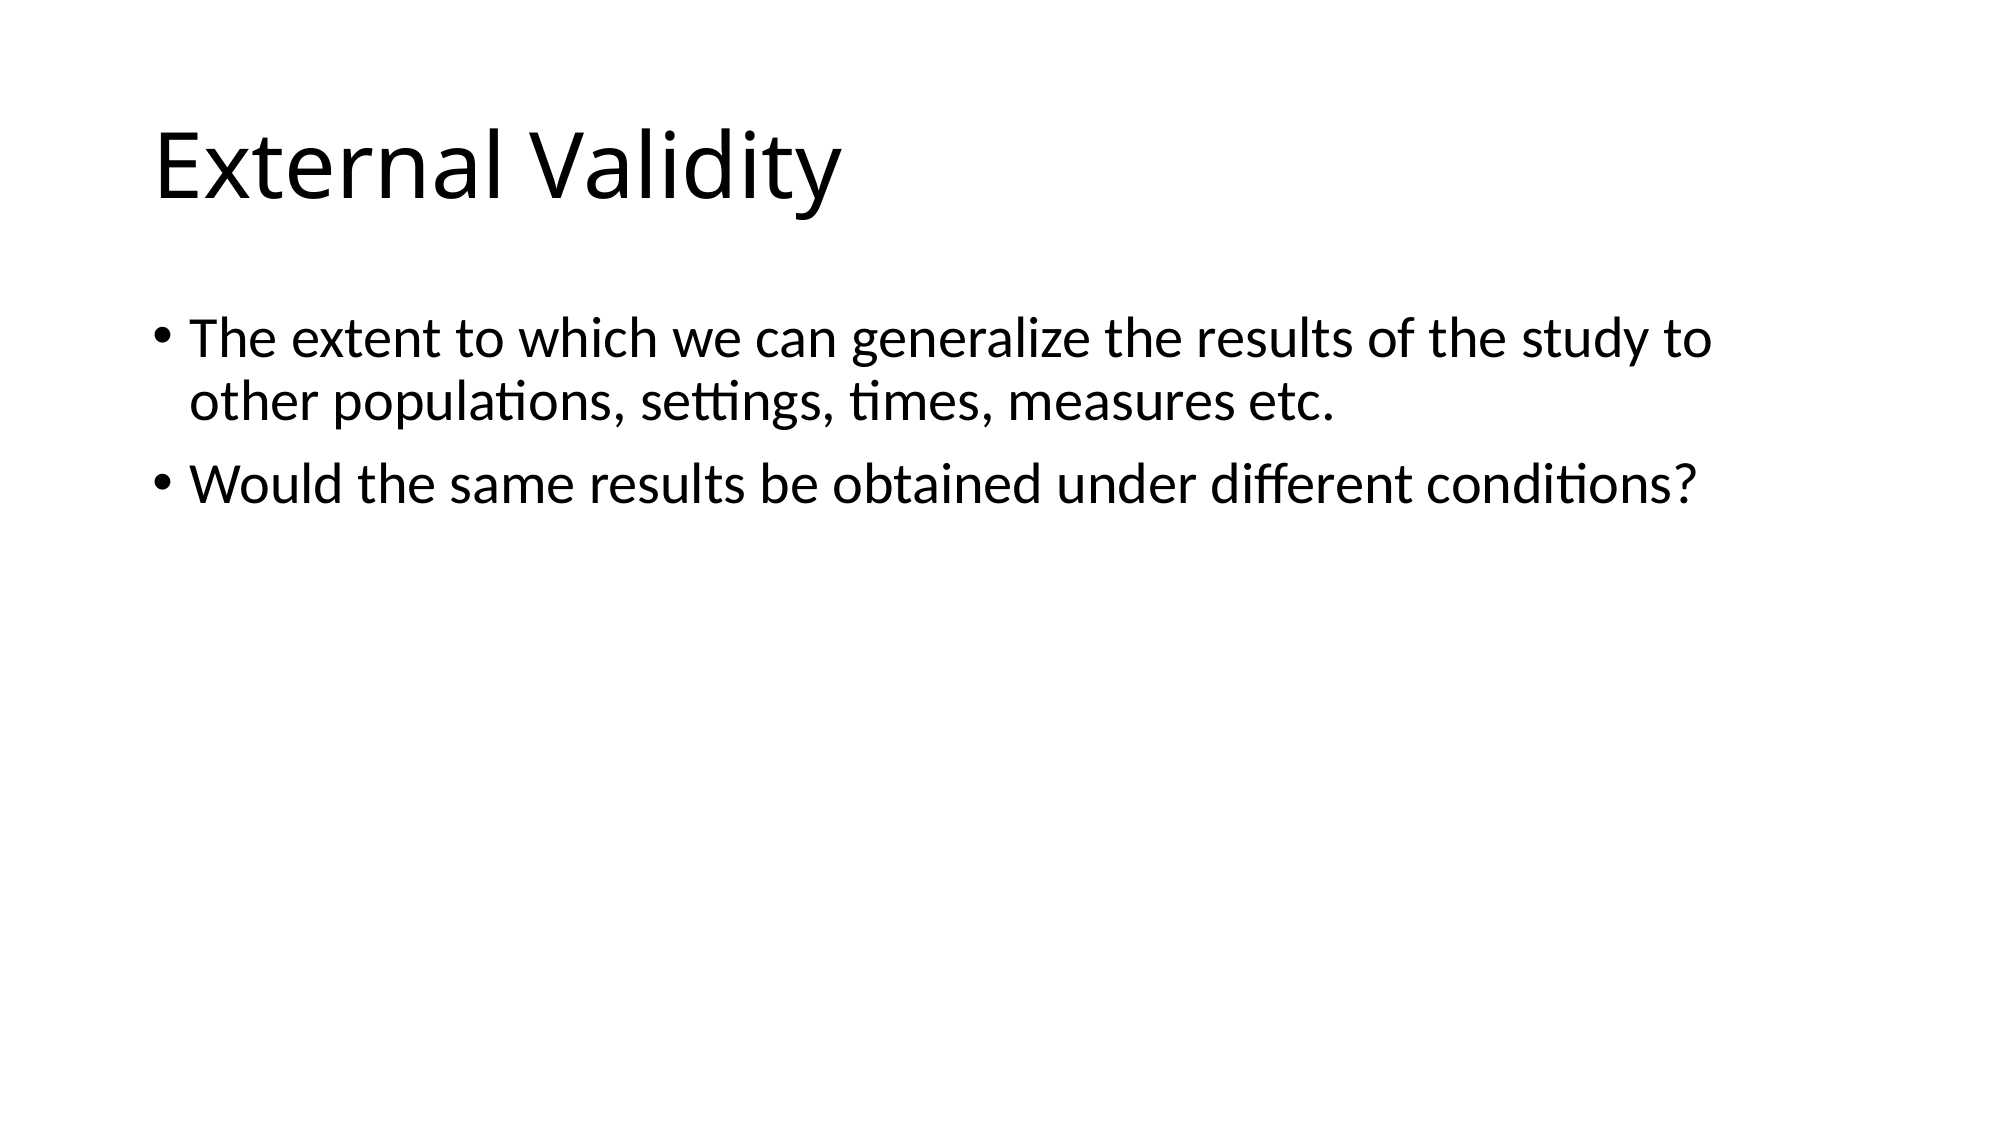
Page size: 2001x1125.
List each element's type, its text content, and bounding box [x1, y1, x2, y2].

title External Validity [137, 59, 1863, 278]
list The extent to which we can generalize the results of the study to other populations, settings, times, measures etc. Would the same results be obtained under different conditions? [137, 299, 1863, 1014]
